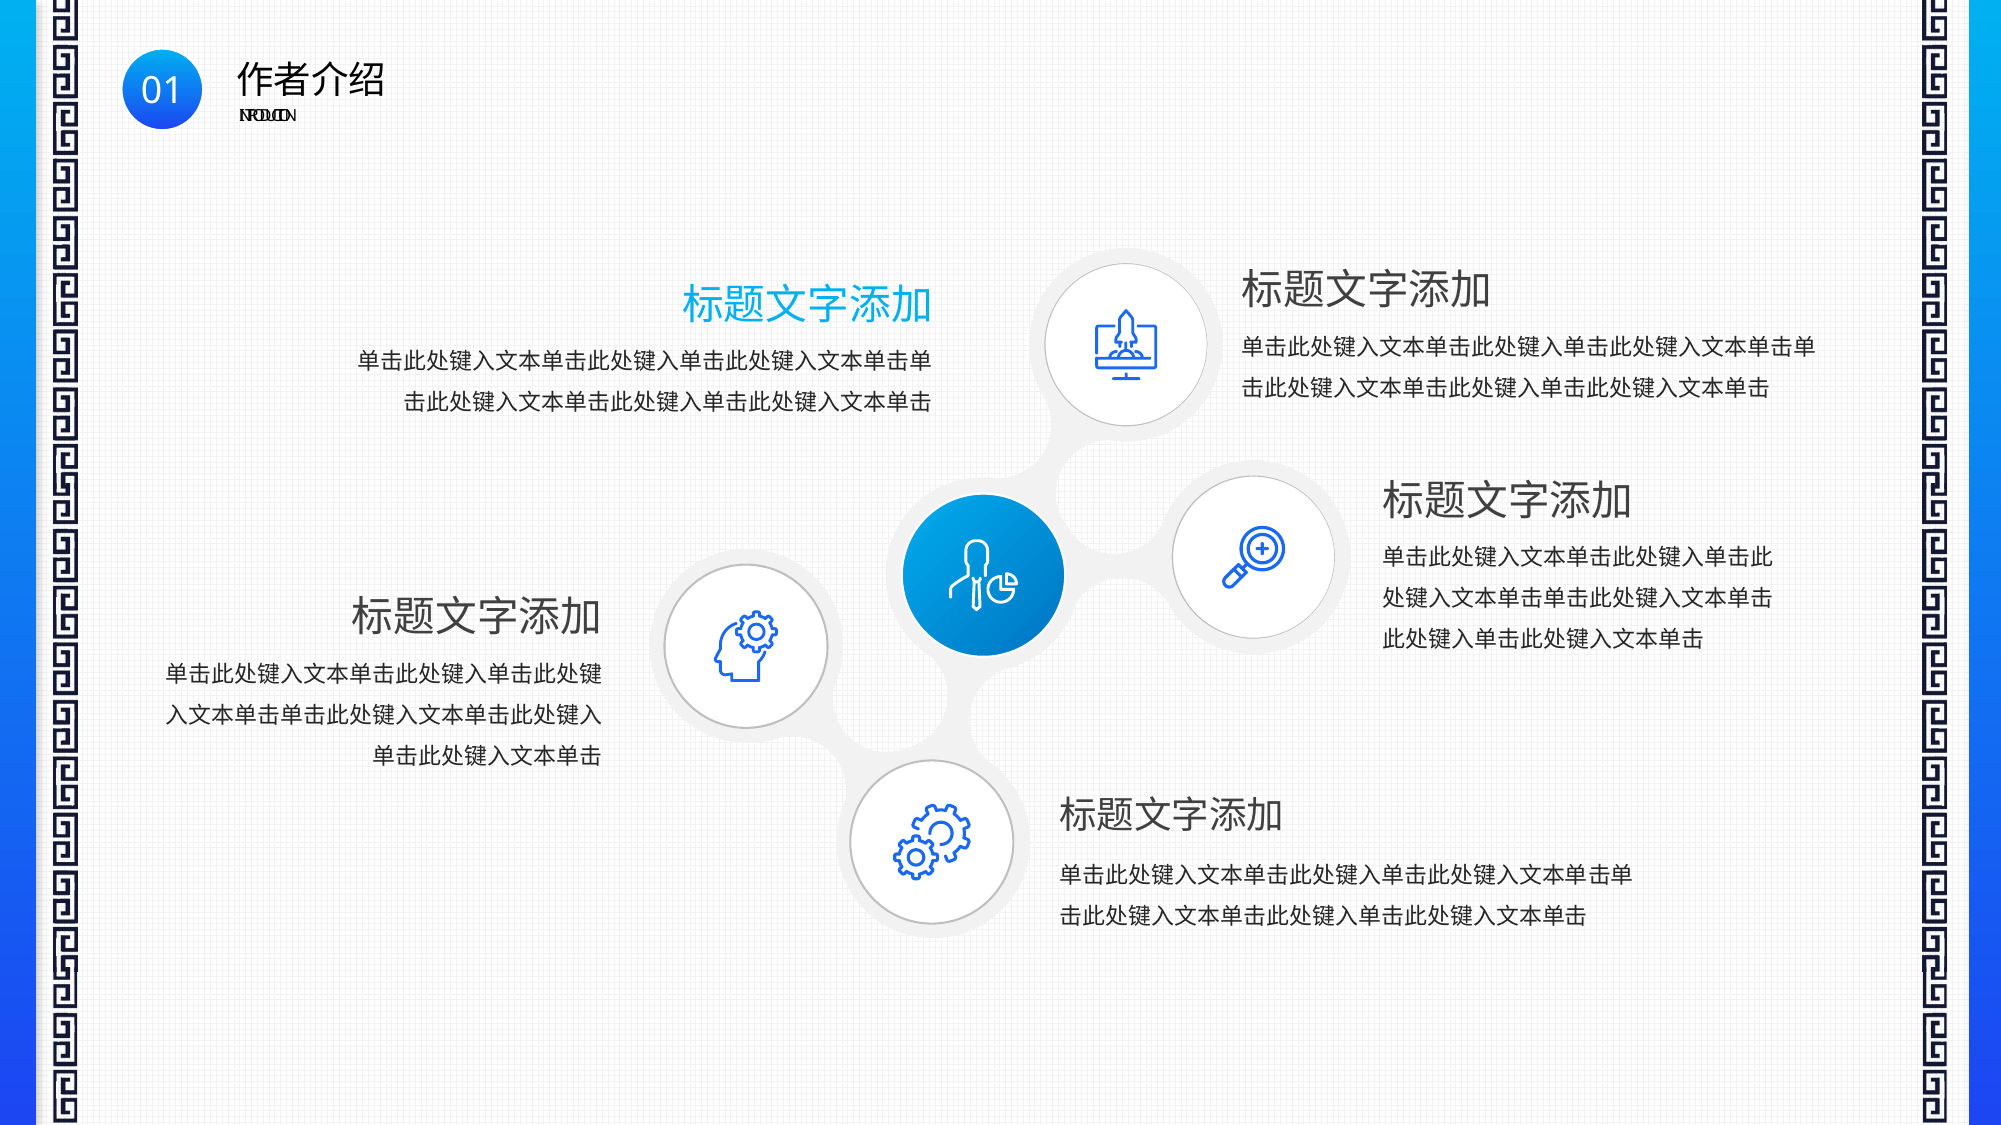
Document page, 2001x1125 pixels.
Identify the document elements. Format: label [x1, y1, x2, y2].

text_box [53, 0, 78, 1125]
text_box [330, 270, 948, 420]
text_box [1226, 255, 1845, 406]
text_box [1044, 783, 1662, 934]
text_box [119, 48, 456, 133]
text_box [1368, 465, 1809, 658]
text_box [1922, 0, 1947, 1125]
text_box [636, 235, 1364, 952]
text_box [0, 0, 37, 1125]
text_box [134, 582, 618, 774]
text_box [1968, 0, 2000, 1125]
